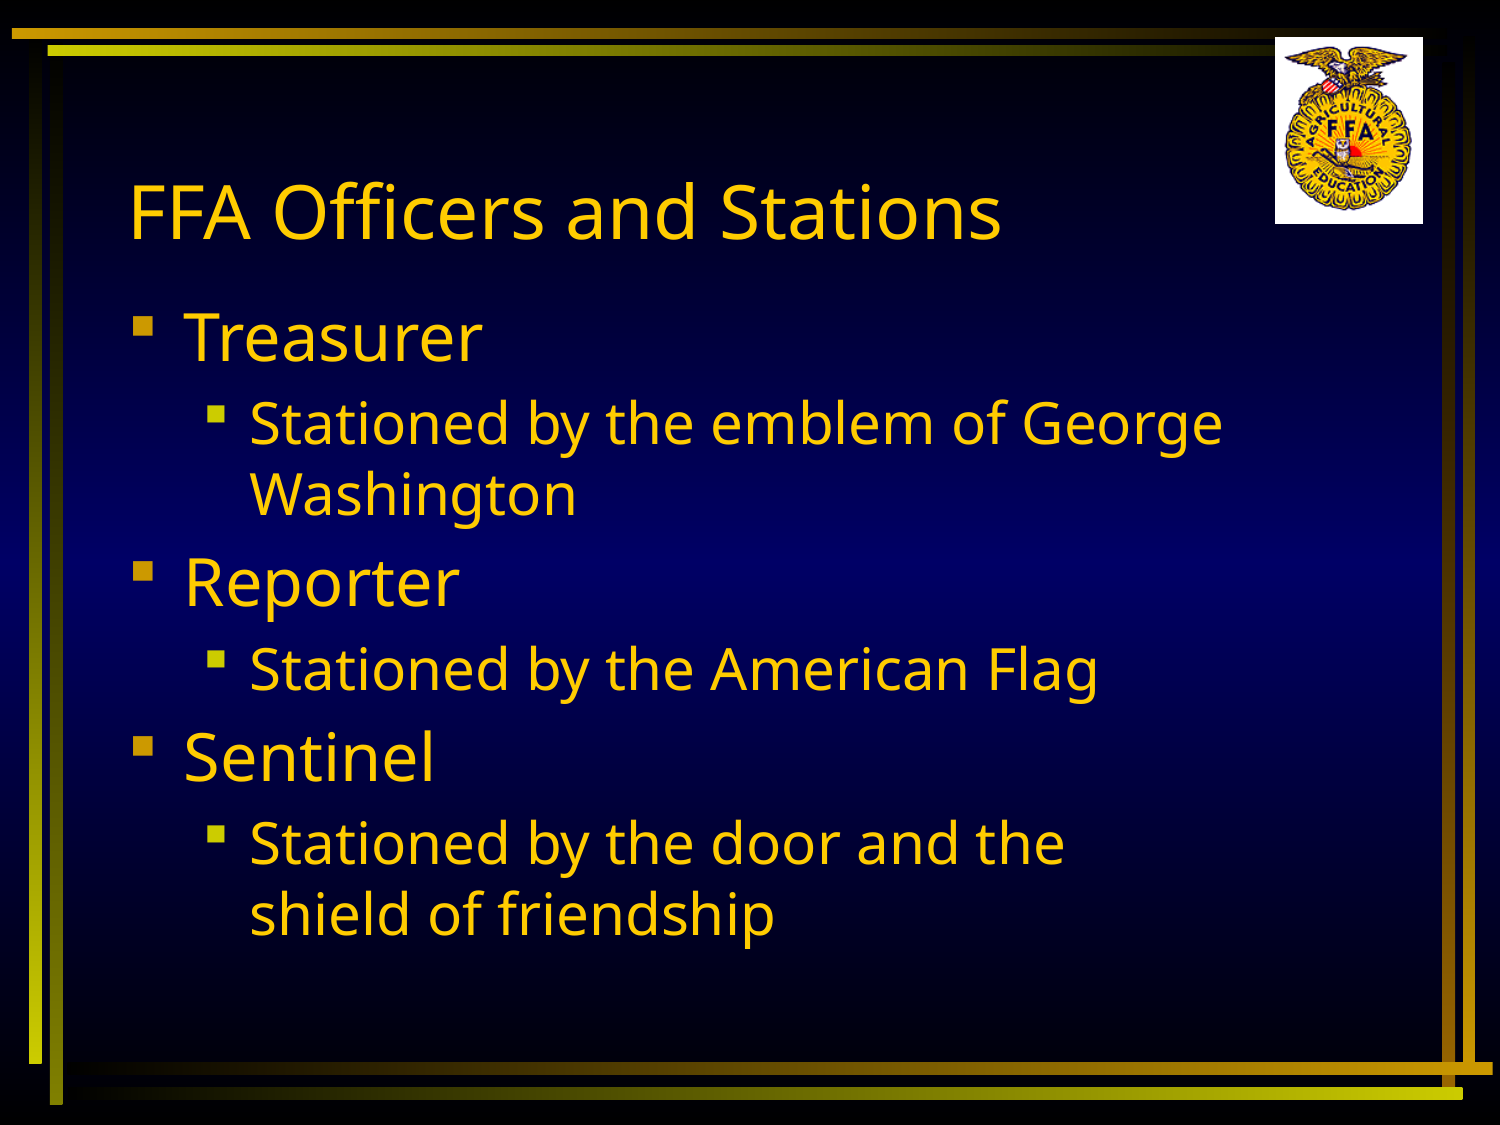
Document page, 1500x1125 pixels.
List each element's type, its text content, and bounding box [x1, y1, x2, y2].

title FFA Officers and Stations [112, 99, 1388, 263]
picture [1275, 37, 1423, 224]
list Treasurer Stationed by the emblem of George Washington Reporter Stationed by the American Flag Sentinel Stationed by the door and the shield of friendship [112, 287, 1388, 976]
